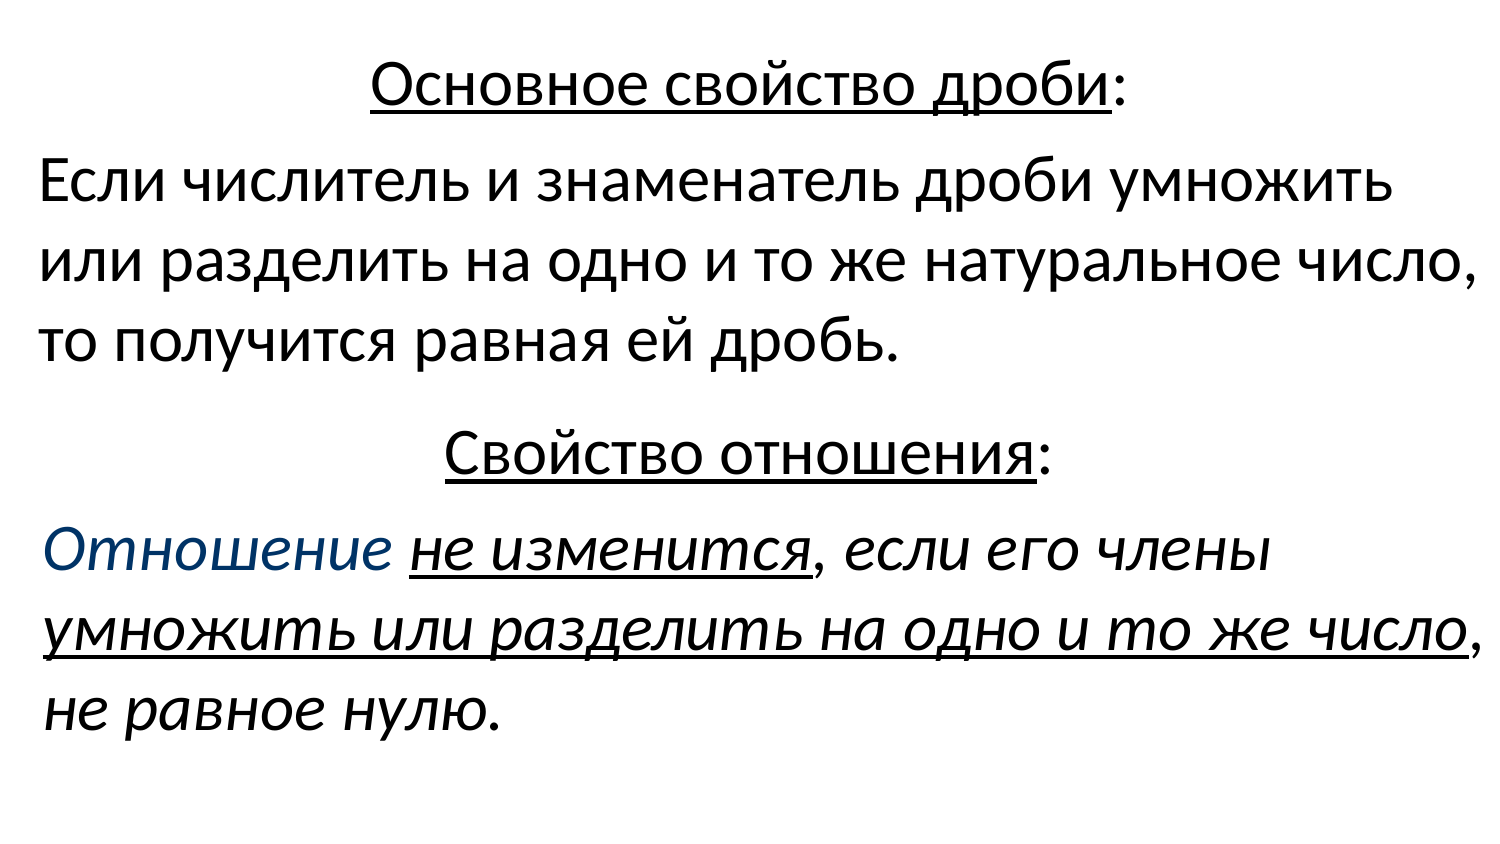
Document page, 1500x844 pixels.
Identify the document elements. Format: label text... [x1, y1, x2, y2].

text_box Отношение не изменится, если его члены умножить или разделить на одно и то же число, не равное нулю. [27, 496, 1500, 752]
text_box Если числитель и знаменатель дроби умножить или разделить на одно и то же натуральное число, то получится равная ей дробь. [23, 127, 1500, 382]
text_box Основное свойство дроби: [355, 31, 1145, 126]
text_box Свойство отношения: [430, 400, 1070, 496]
